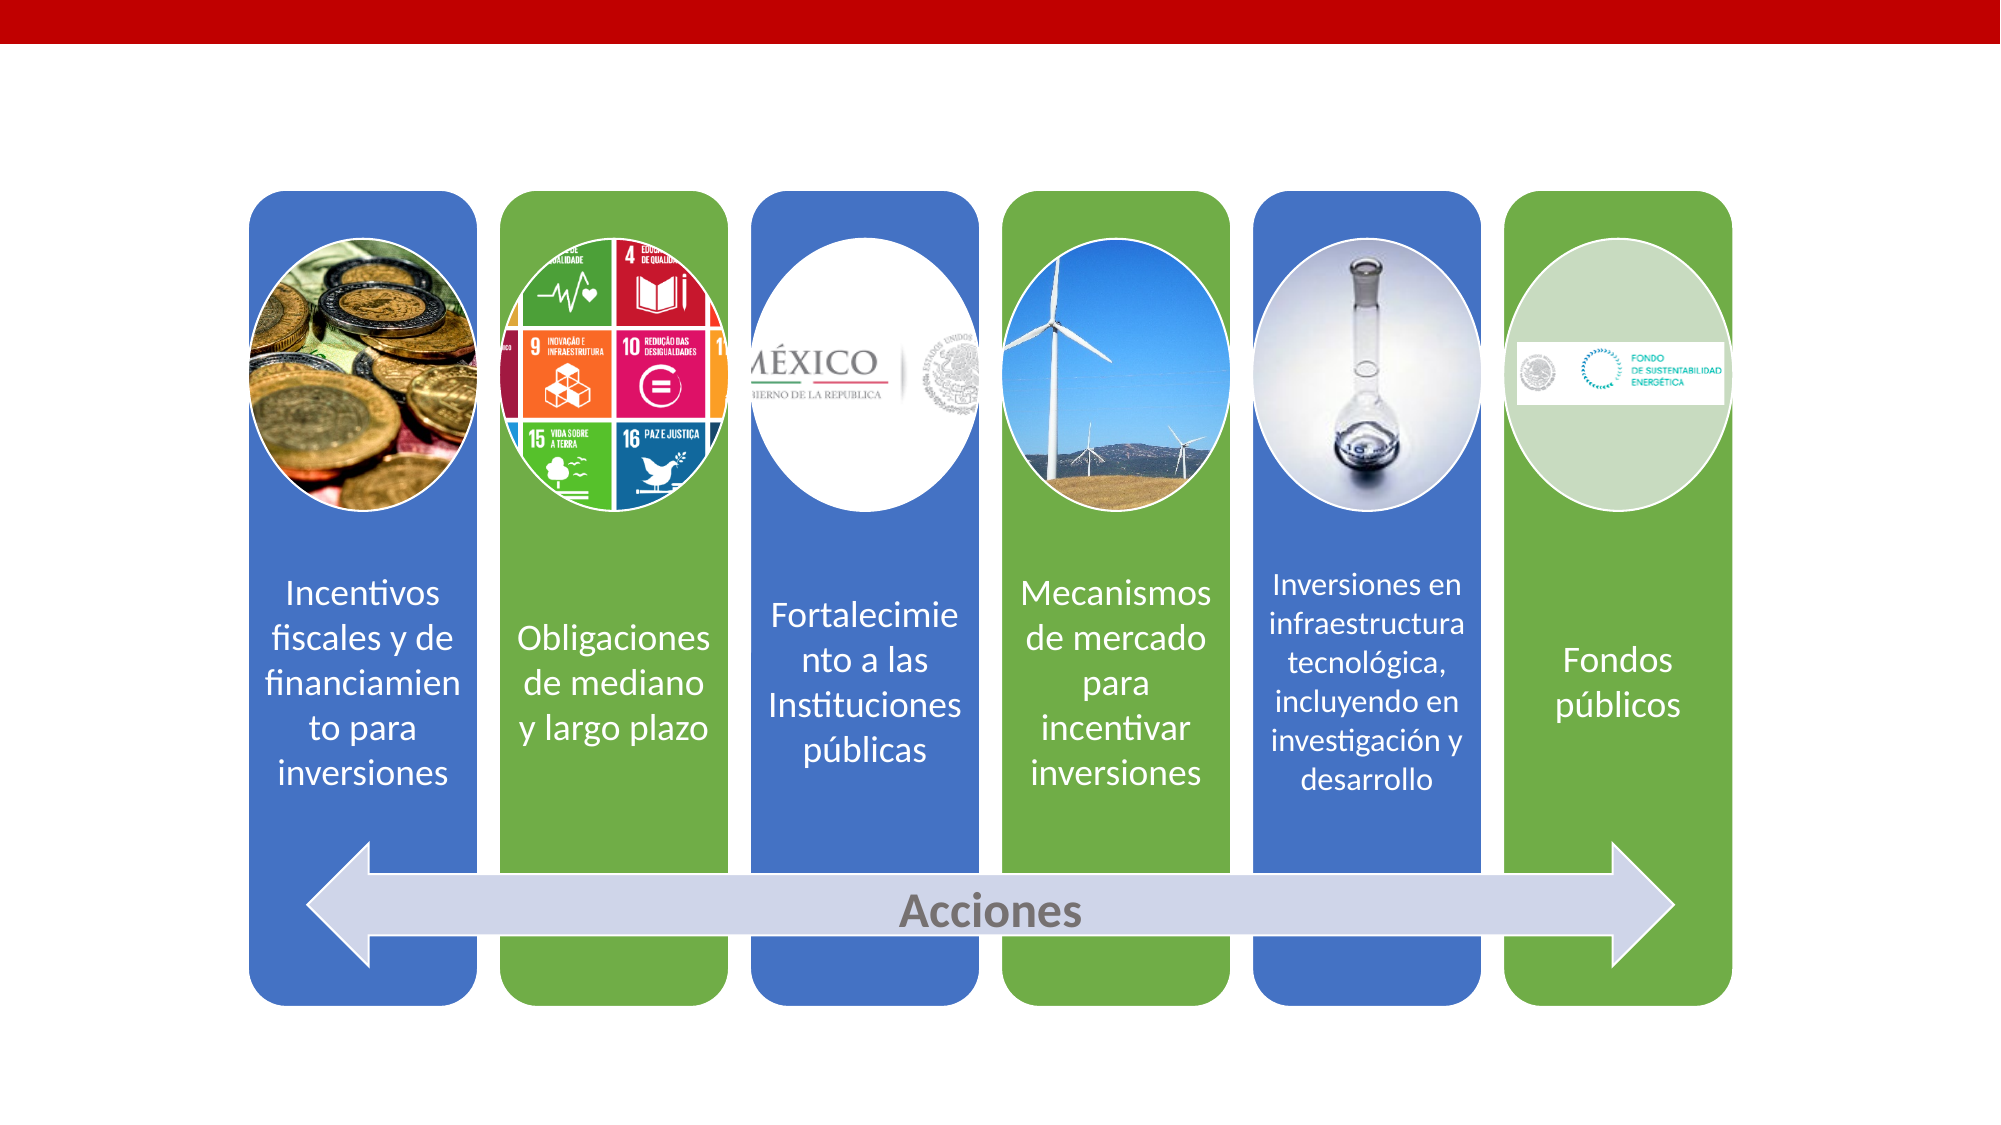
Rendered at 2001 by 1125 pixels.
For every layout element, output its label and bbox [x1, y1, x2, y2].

picture [1517, 329, 1725, 405]
text_box [247, 189, 1734, 1007]
text_box [0, 0, 2000, 44]
